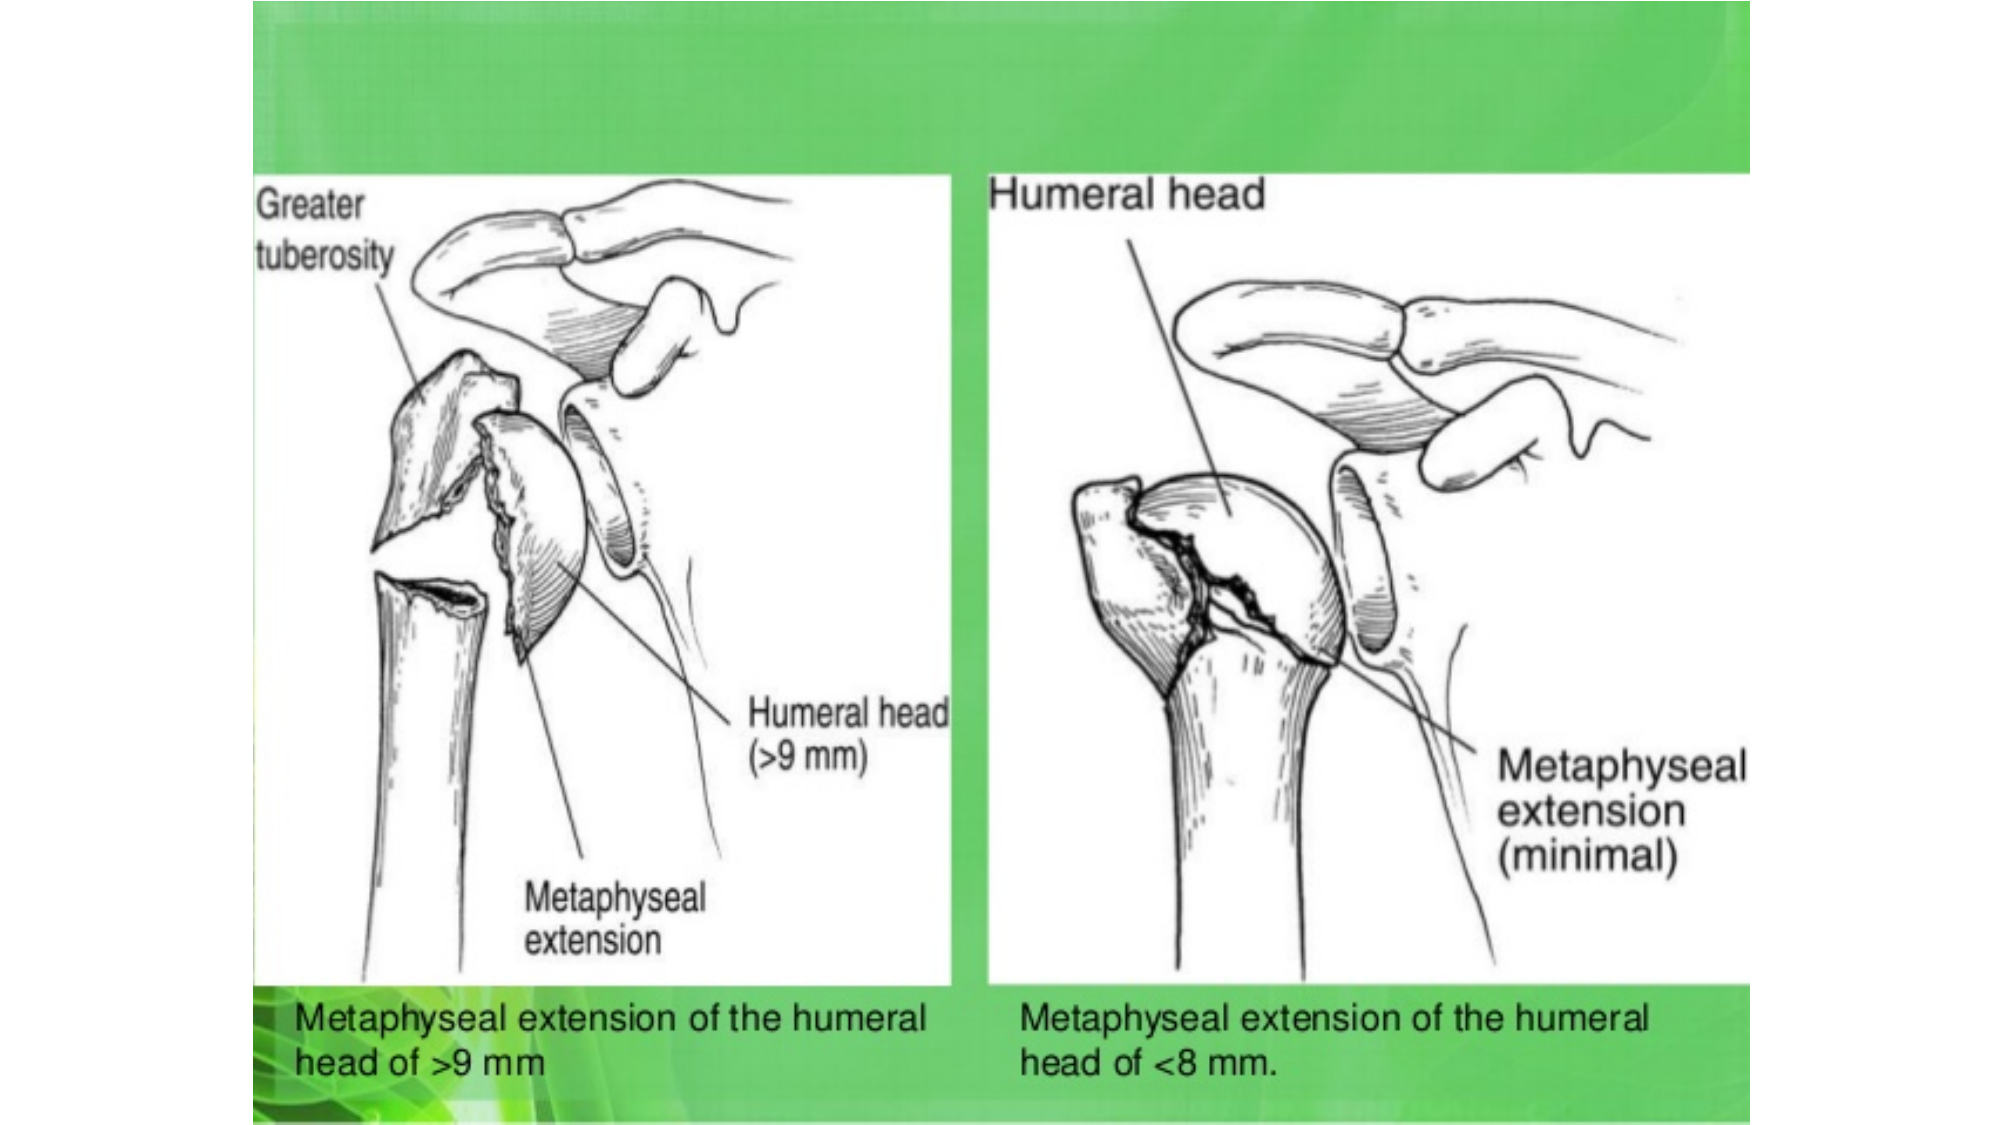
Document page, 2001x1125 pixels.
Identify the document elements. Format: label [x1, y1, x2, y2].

picture [253, 1, 1750, 1125]
